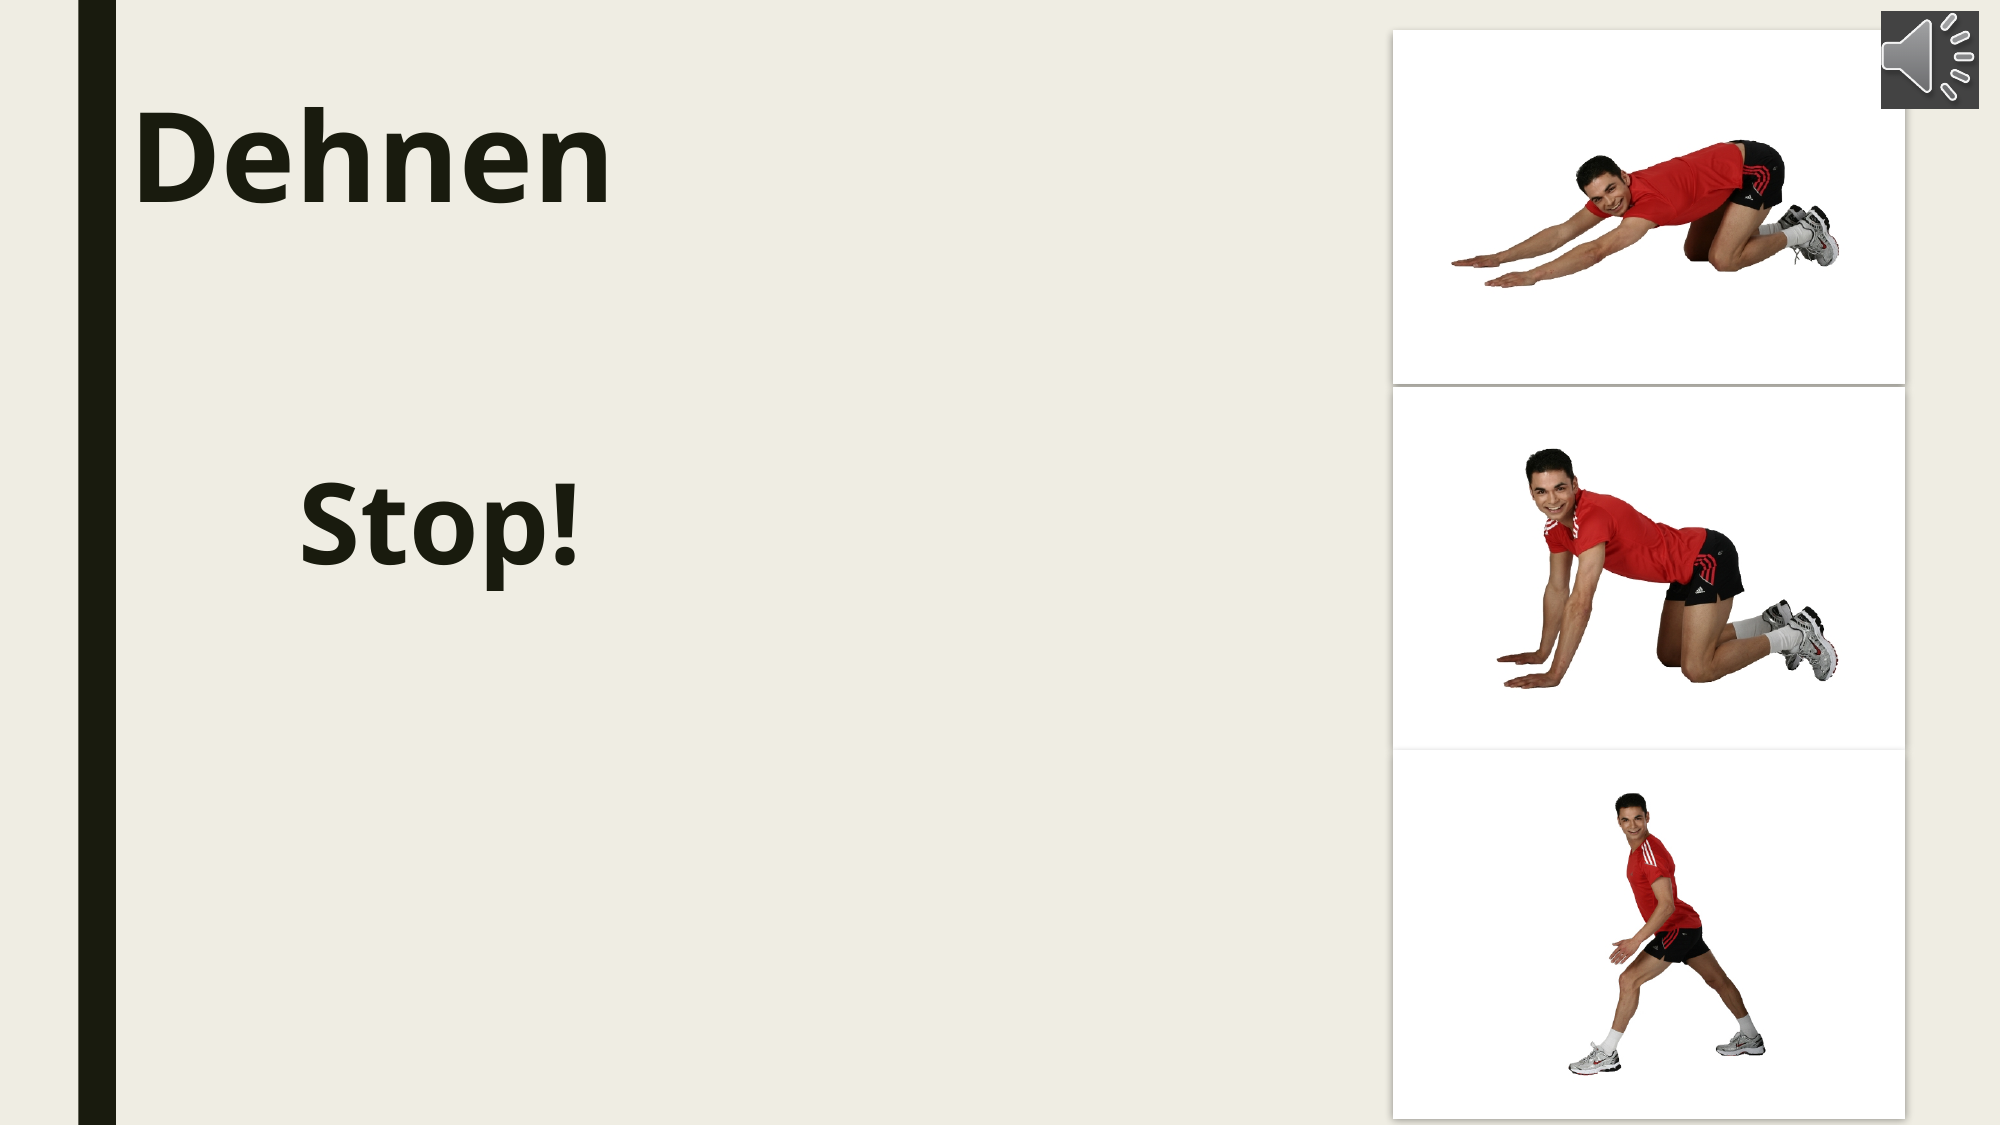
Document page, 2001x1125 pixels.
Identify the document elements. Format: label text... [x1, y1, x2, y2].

title Dehnen [114, 88, 1387, 333]
list Stop! [225, 455, 1387, 1044]
picture [1424, 61, 1875, 353]
picture [1424, 418, 1875, 719]
picture [1424, 781, 1875, 1088]
picture [1880, 9, 1981, 110]
